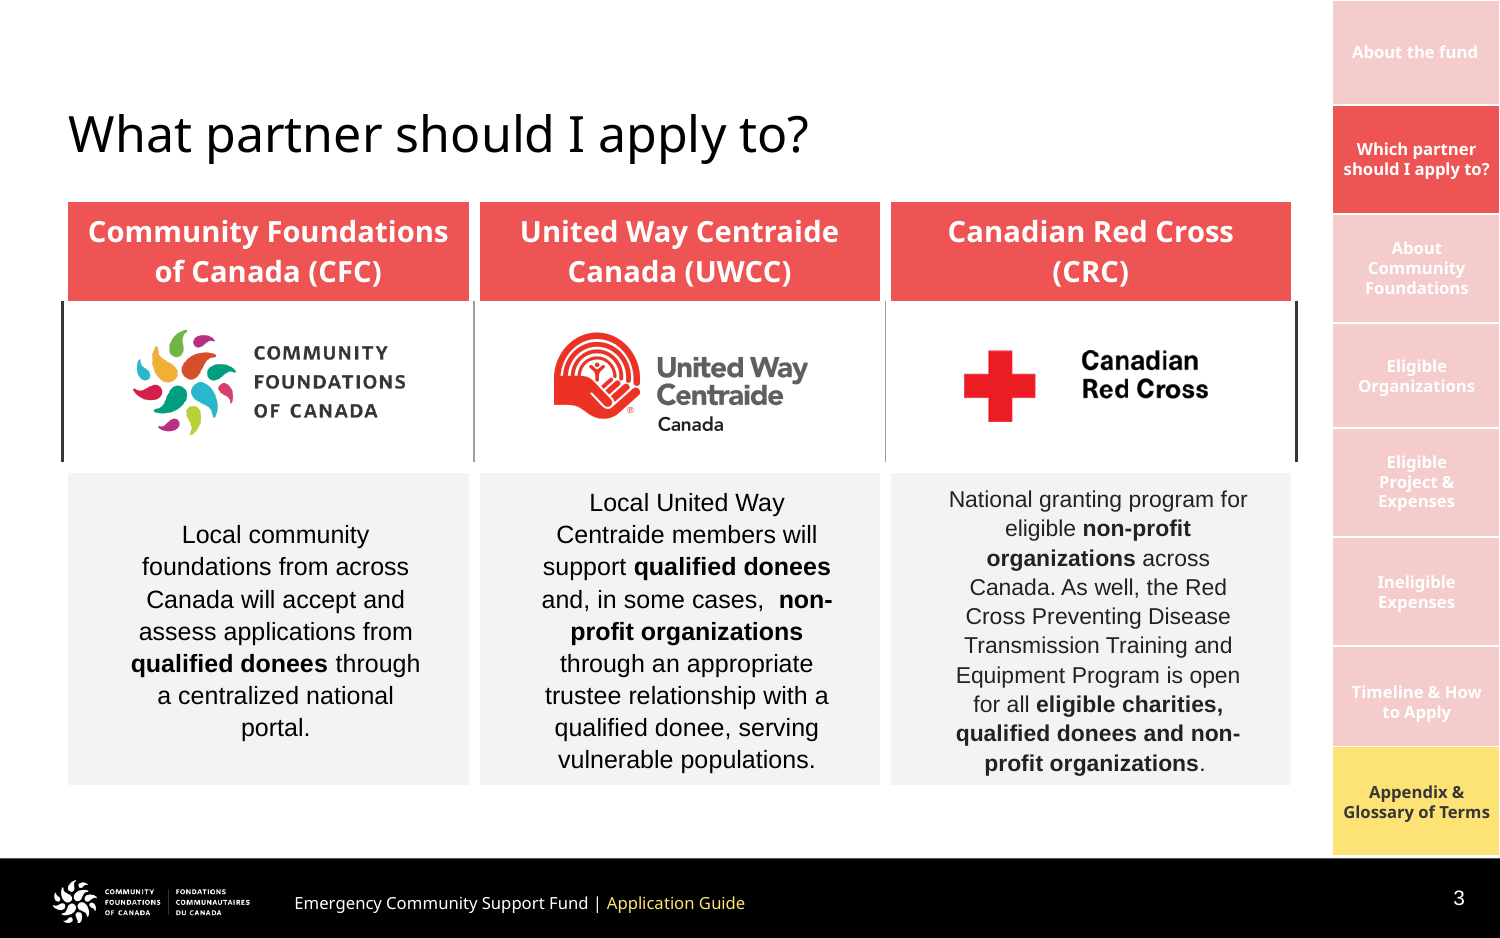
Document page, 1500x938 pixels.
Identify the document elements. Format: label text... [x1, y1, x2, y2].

table_cell Local United Way Centraide members will support qualified donees and, in some cases, non-profit organizations through an appropriate trustee relationship with a qualified donee, serving vulnerable populations. [480, 473, 880, 785]
table_cell [64, 312, 473, 462]
slide_number 3 [1389, 860, 1480, 933]
table_cell [475, 312, 885, 462]
table_cell National granting program for eligible non-profit organizations across Canada. As well, the Red Cross Preventing Disease Transmission Training and Equipment Program is open for all eligible charities, qualified donees and non-profit organizations. [891, 473, 1291, 785]
table_header Community Foundations of Canada (CFC) [68, 202, 469, 301]
picture [957, 344, 1212, 425]
title What partner should I apply to? [53, 80, 1306, 185]
picture [33, 877, 271, 923]
table_cell [886, 312, 1295, 462]
table_header United Way Centraide Canada (UWCC) [480, 202, 880, 301]
picture [554, 331, 809, 433]
table_cell Local community foundations from across Canada will accept and assess applications from qualified donees through a centralized national portal. [68, 473, 469, 785]
table_header Canadian Red Cross (CRC) [891, 202, 1291, 301]
picture [133, 329, 405, 435]
